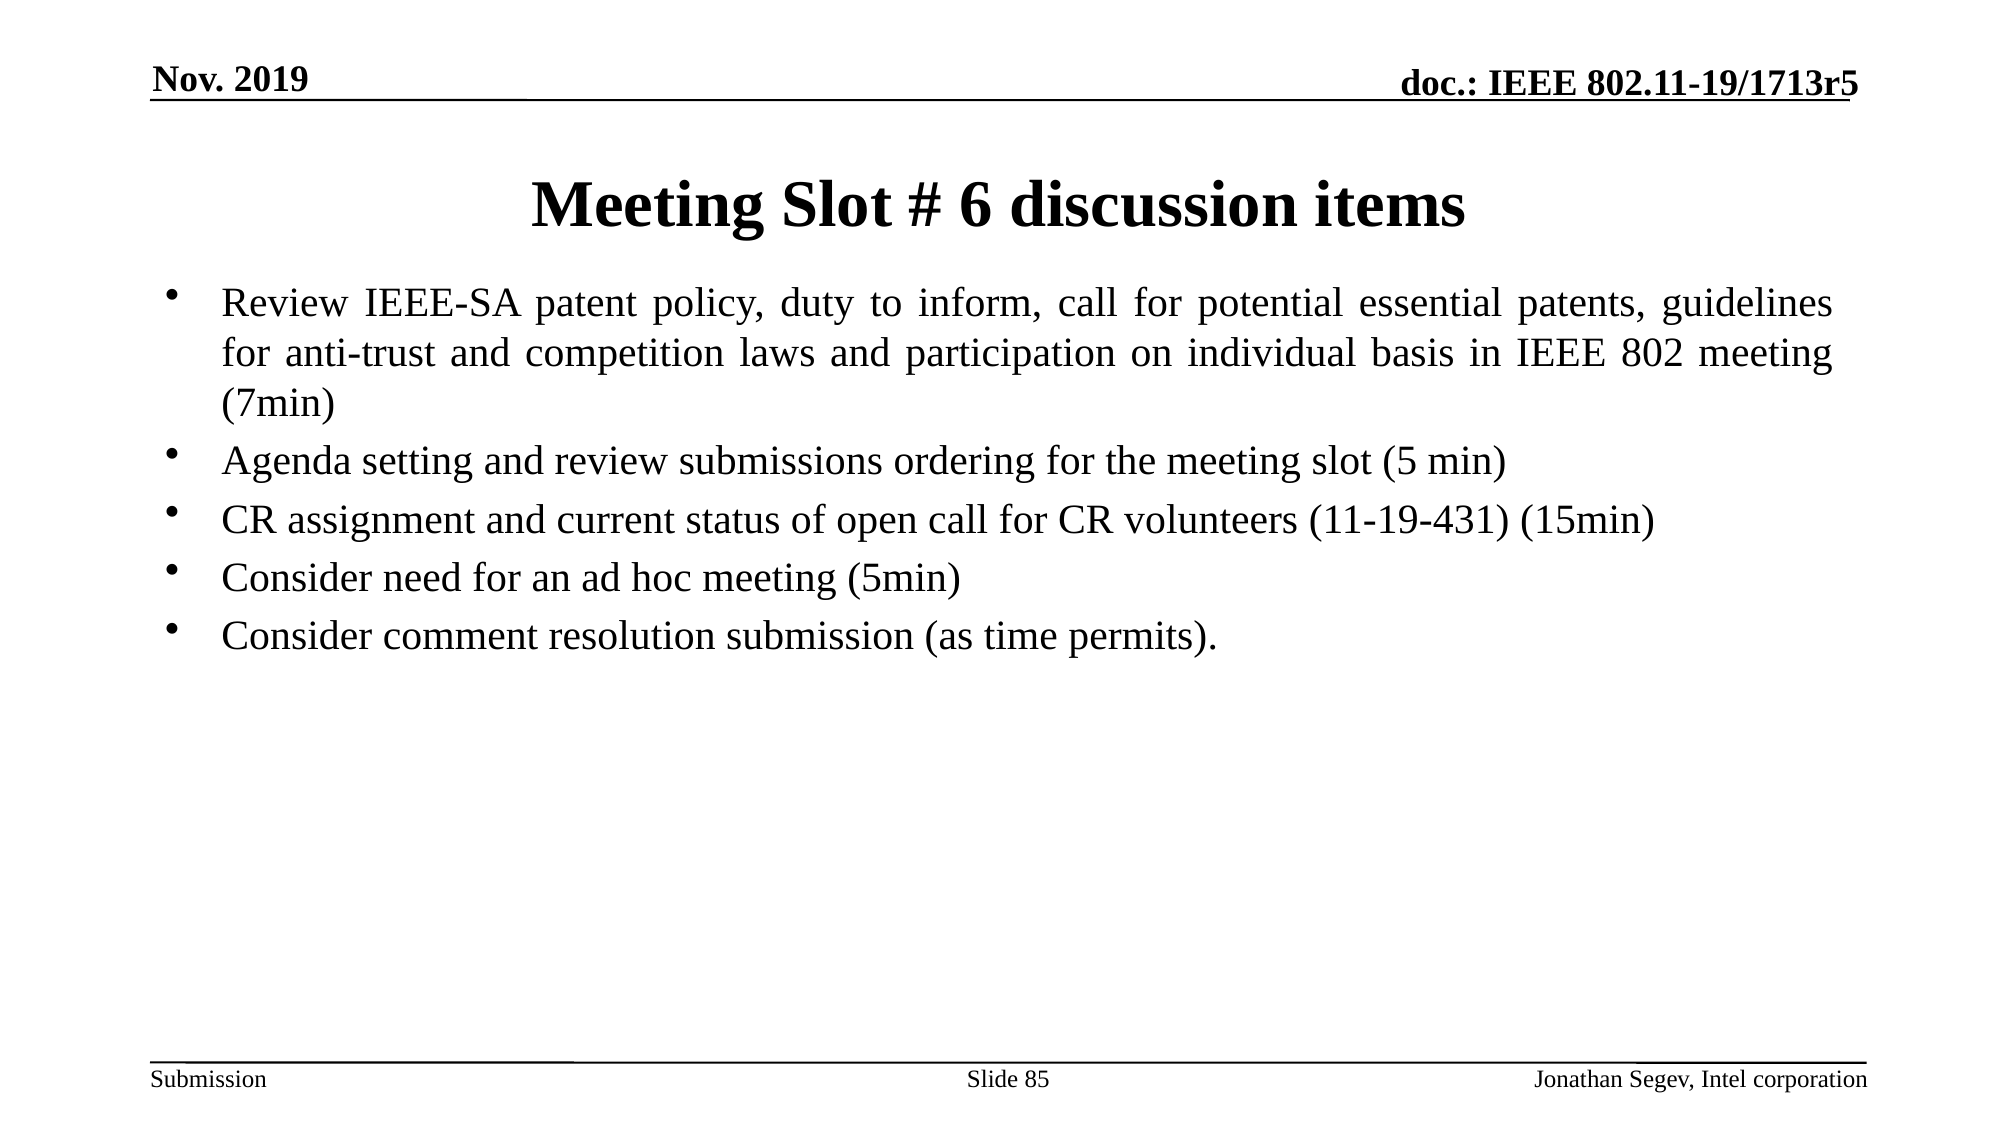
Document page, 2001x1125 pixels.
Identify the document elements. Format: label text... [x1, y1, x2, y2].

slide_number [152, 54, 563, 100]
list Review IEEE-SA patent policy, duty to inform, call for potential essential patents, guidelines for anti-trust and competition laws and participation on individual basis in IEEE 802 meeting (7min) Agenda setting and review submissions ordering for the meeting slot (5 min) CR assignment and current status of open call for CR volunteers (11-19-431) (15min) Consider need for an ad hoc meeting (5min) Consider comment resolution submission (as time permits). [149, 266, 1850, 1000]
title Meeting Slot # 6 discussion items [149, 112, 1850, 266]
slide_number Slide 85 [950, 1061, 1067, 1123]
footer Jonathan Segev, Intel corporation [1171, 1061, 1869, 1093]
